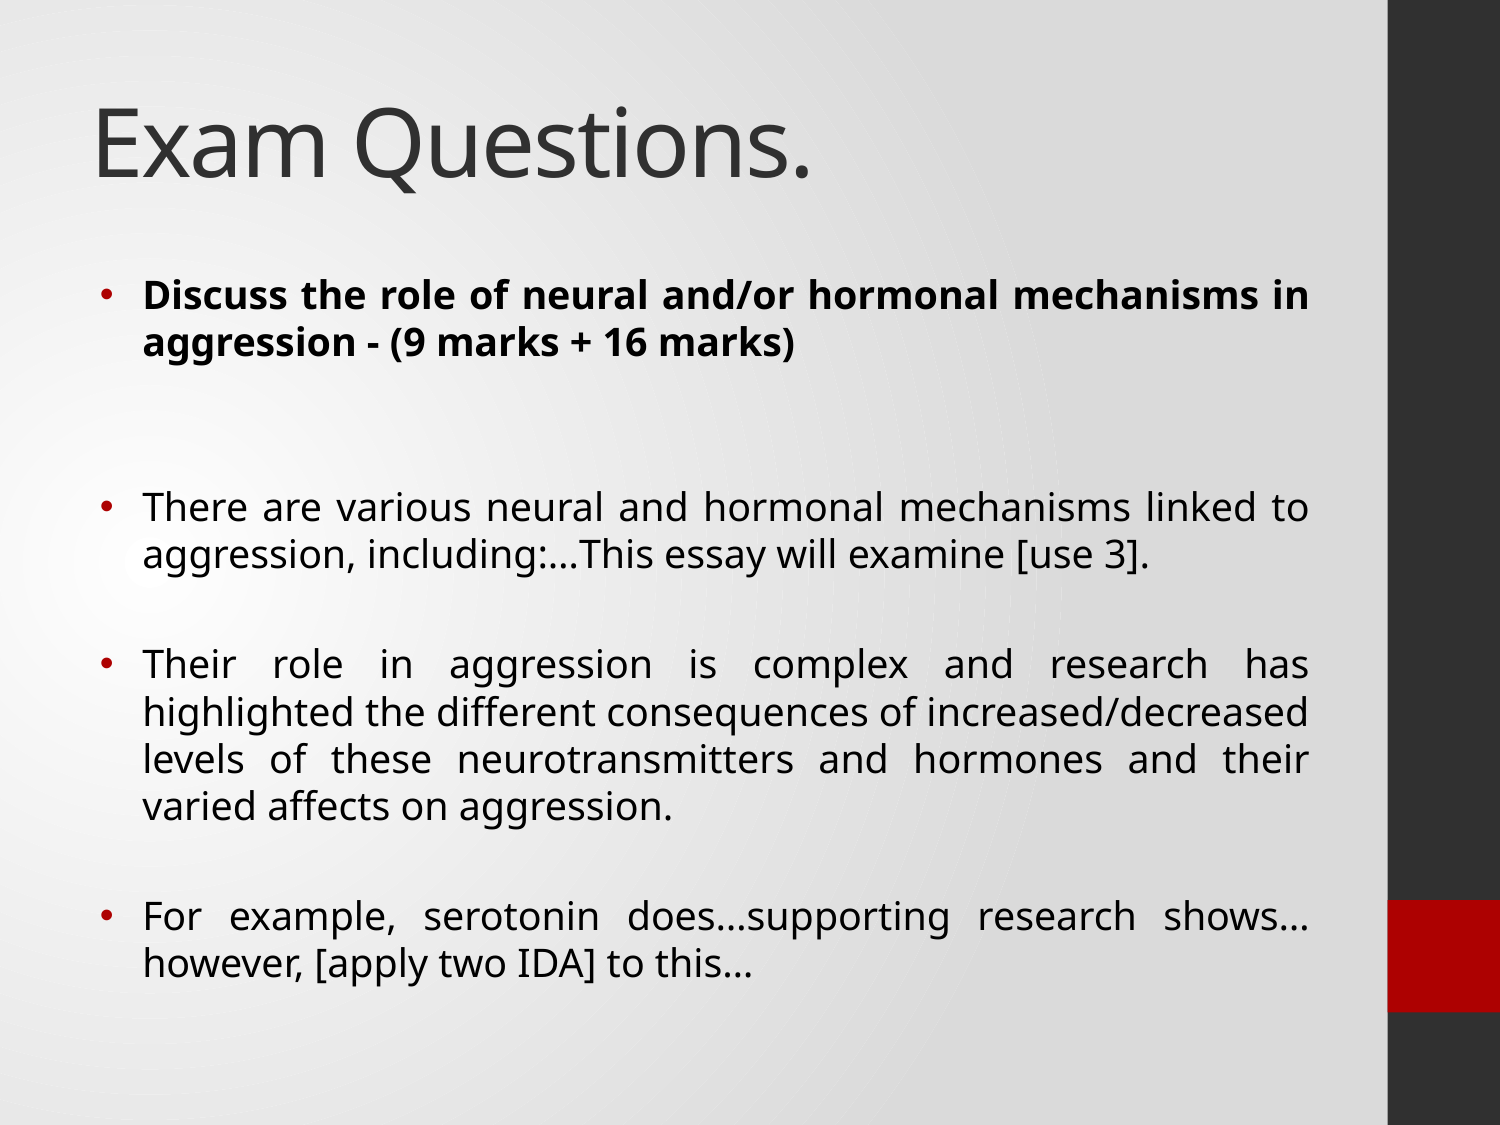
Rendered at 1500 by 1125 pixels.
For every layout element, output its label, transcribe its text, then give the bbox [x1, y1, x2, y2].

list Discuss the role of neural and/or hormonal mechanisms in aggression - (9 marks + 16 marks) There are various neural and hormonal mechanisms linked to aggression, including:…This essay will examine [use 3]. Their role in aggression is complex and research has highlighted the different consequences of increased/decreased levels of these neurotransmitters and hormones and their varied affects on aggression. For example, serotonin does…supporting research shows…however, [apply two IDA] to this… [75, 262, 1325, 1000]
title Exam Questions. [75, 45, 1325, 233]
